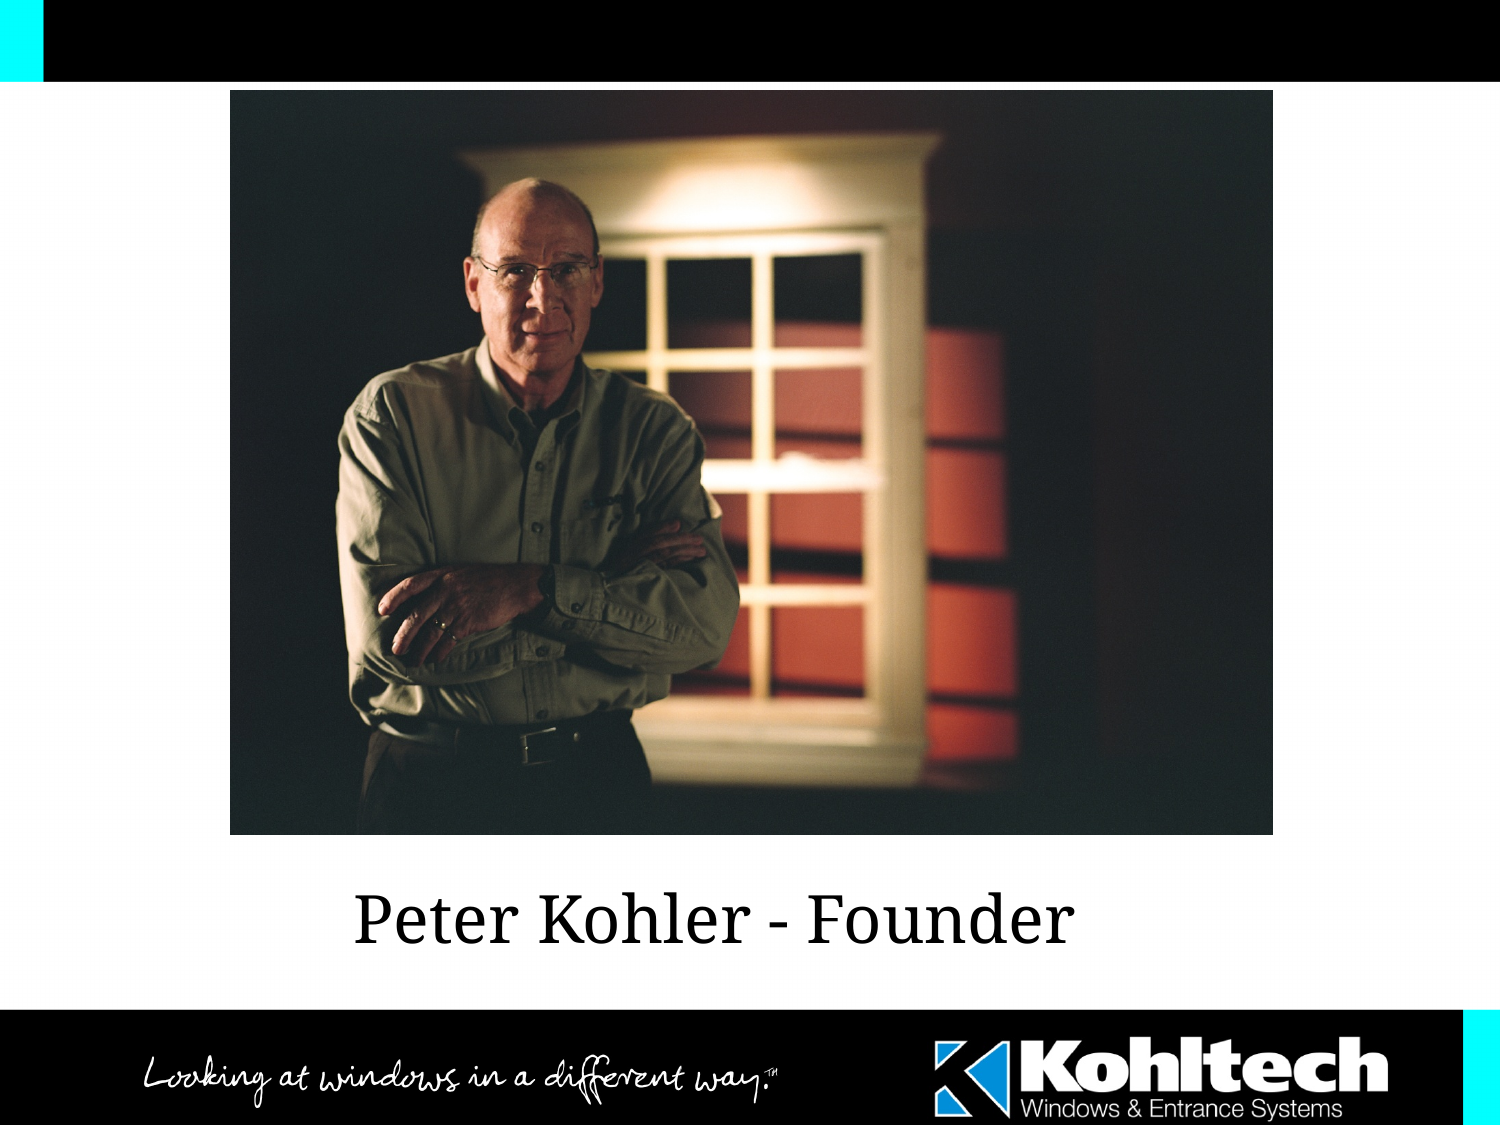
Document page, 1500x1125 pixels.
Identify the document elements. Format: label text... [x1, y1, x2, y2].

picture [0, 0, 1500, 1125]
subtitle Peter Kohler - Founder [170, 869, 1259, 947]
